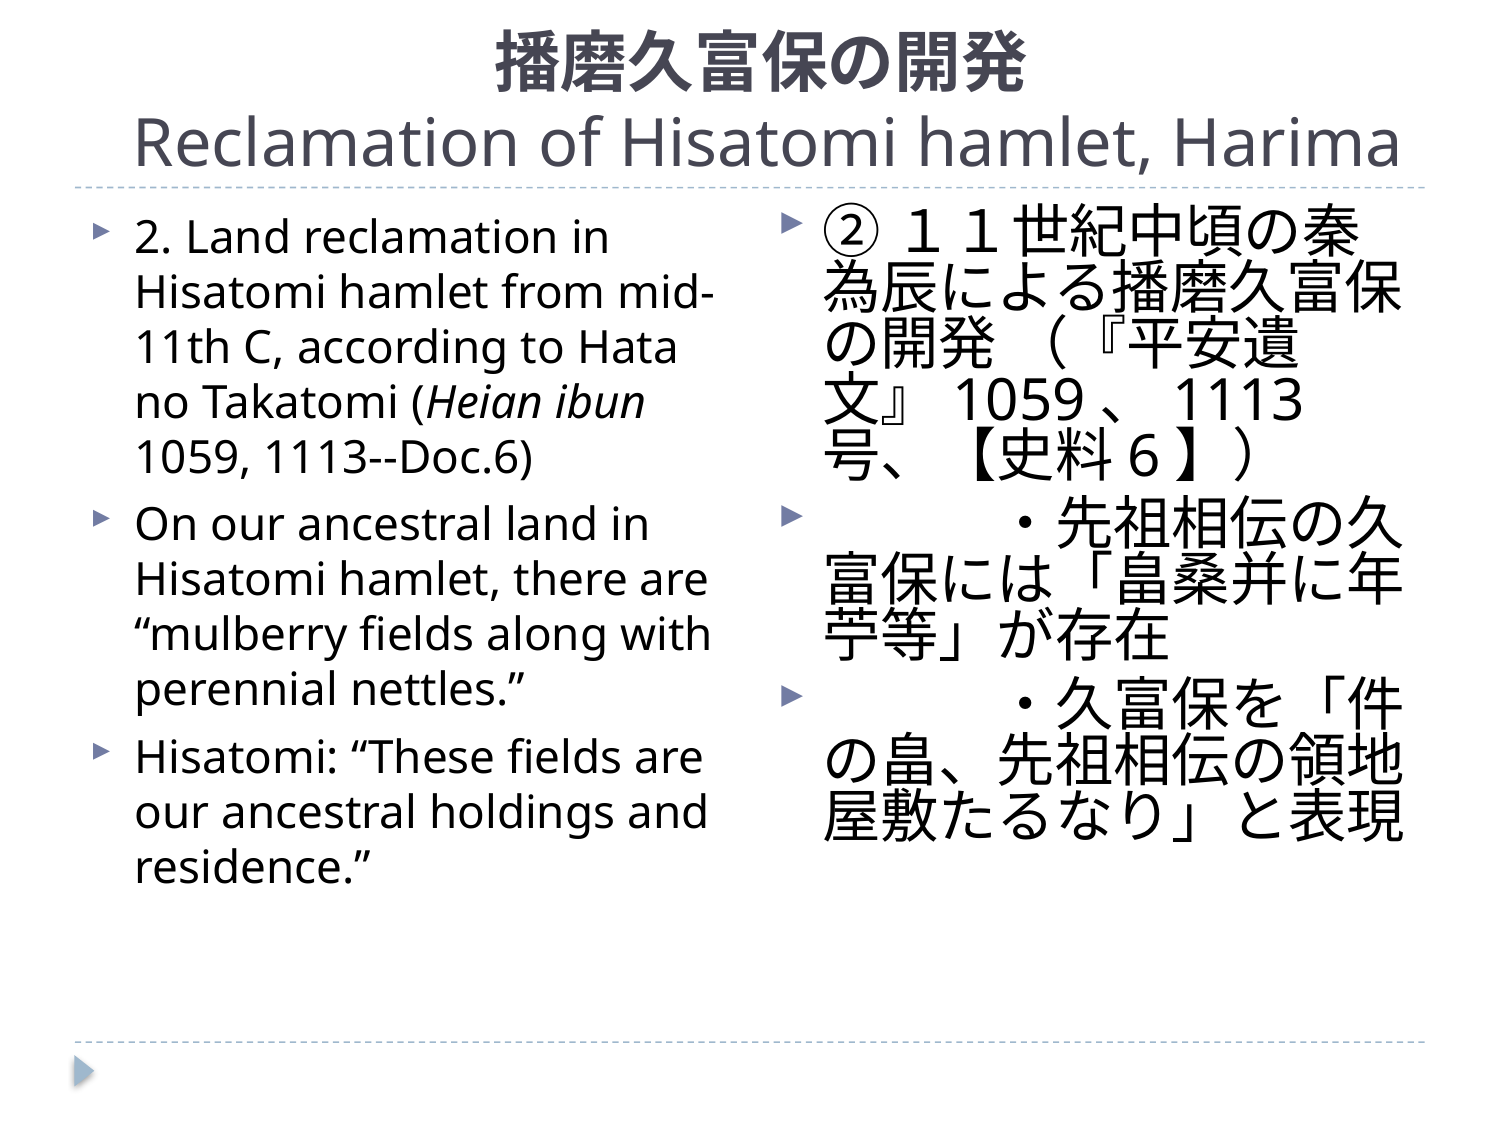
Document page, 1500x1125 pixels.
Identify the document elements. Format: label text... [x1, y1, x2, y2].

list 2. Land reclamation in Hisatomi hamlet from mid-11th C, according to Hata no Takatomi (Heian ibun 1059, 1113--Doc.6) On our ancestral land in Hisatomi hamlet, there are “mulberry fields along with perennial nettles.” Hisatomi: “These fields are our ancestral holdings and residence.” [74, 199, 738, 1006]
list ②１１世紀中頃の秦為辰による播磨久富保の開発 （『平安遺文』1059、1113号、【史料6】） ・先祖相伝の久富保には「畠桑并に年苧等」が存在 ・久富保を「件の畠、先祖相伝の領地屋敷たるなり」と表現 [762, 199, 1426, 1006]
title 播磨久富保の開発 Reclamation of Hisatomi hamlet, Harima [74, 24, 1463, 188]
